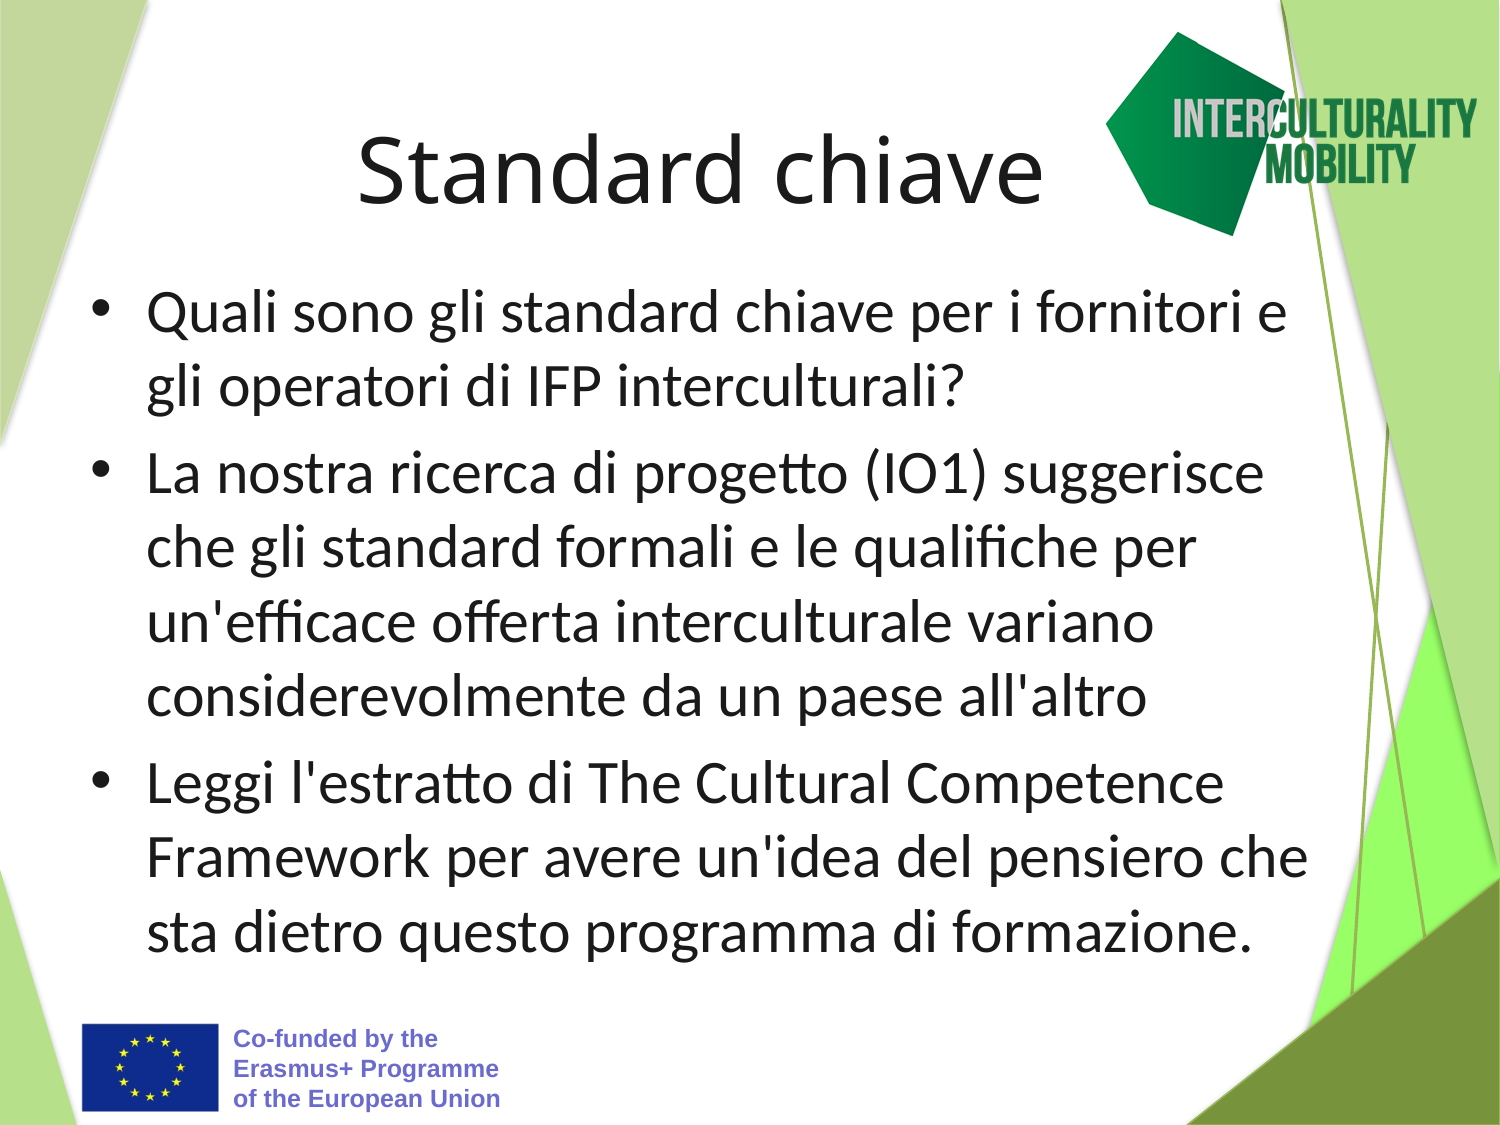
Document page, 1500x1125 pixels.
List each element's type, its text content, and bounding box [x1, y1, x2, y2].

picture [238, 1096, 243, 1105]
list Quali sono gli standard chiave per i fornitori e gli operatori di IFP interculturali? La nostra ricerca di progetto (IO1) suggerisce che gli standard formali e le qualifiche per un'efficace offerta interculturale variano considerevolmente da un paese all'altro Leggi l'estratto di The Cultural Competence Framework per avere un'idea del pensiero che sta dietro questo programma di formazione. [75, 262, 1376, 1059]
picture [53, 999, 243, 1125]
title Standard chiave [193, 73, 1210, 261]
picture [1104, 30, 1477, 237]
